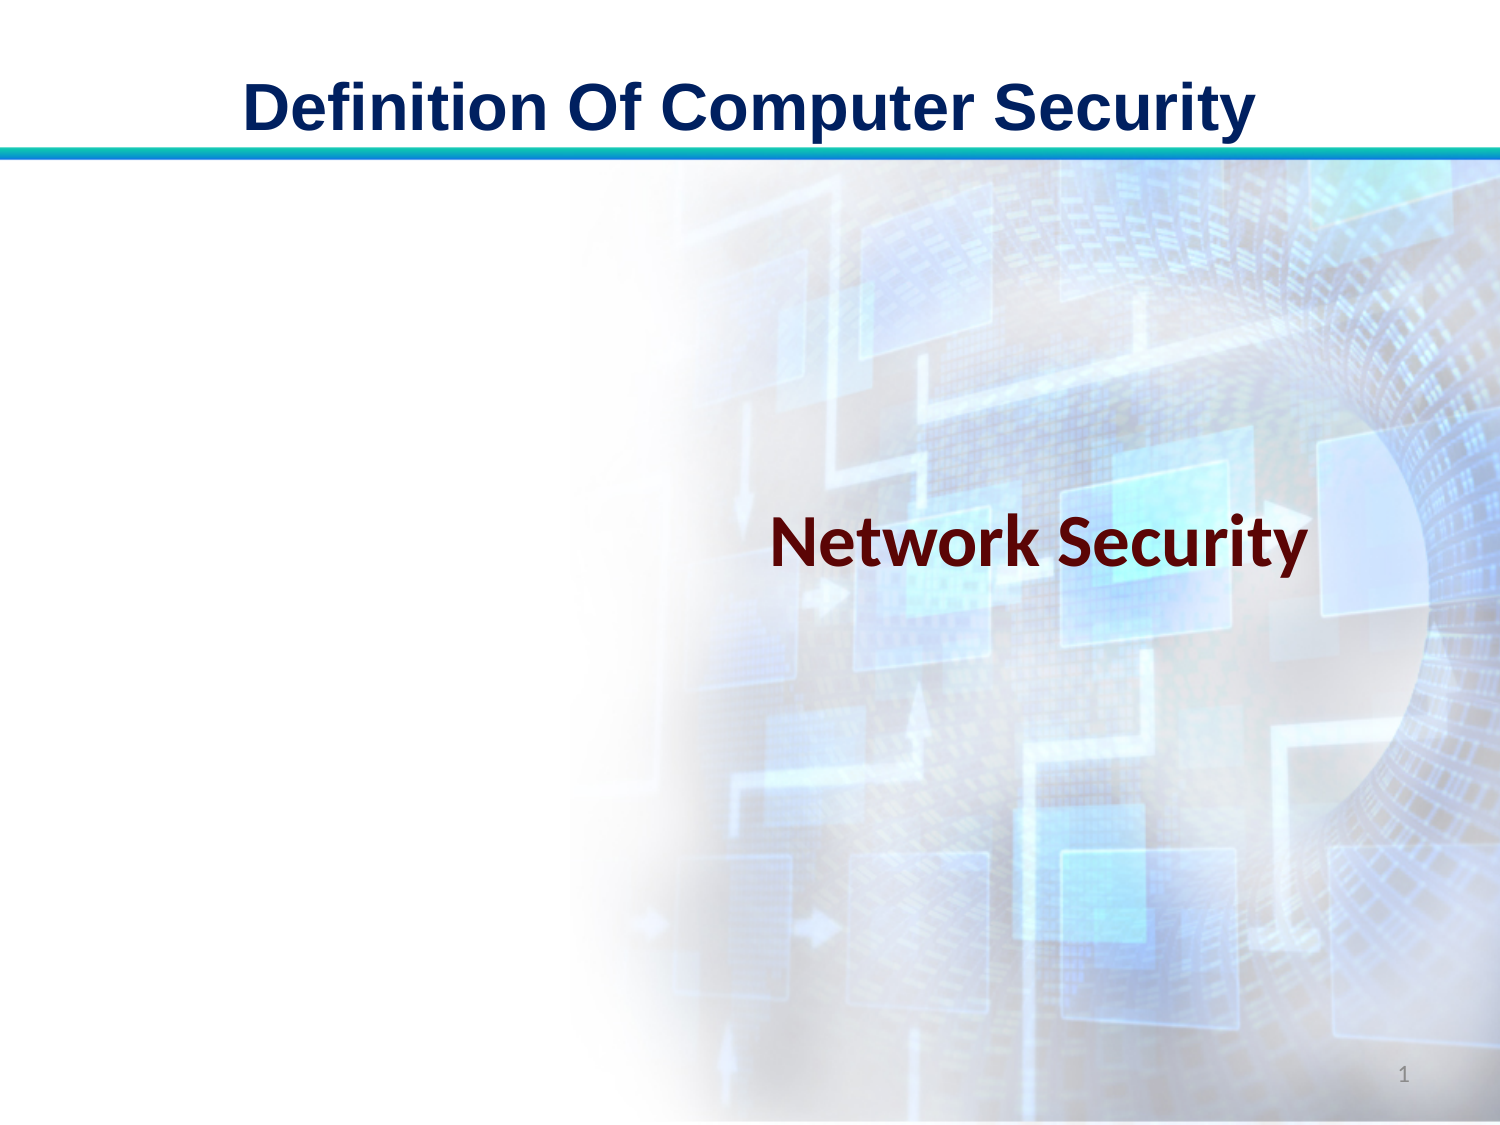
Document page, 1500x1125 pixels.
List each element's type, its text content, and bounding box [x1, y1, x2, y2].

slide_number 1 [1074, 1042, 1425, 1103]
list Network Security [728, 483, 1351, 763]
picture [0, 159, 1500, 1125]
title Definition Of Computer Security [75, 30, 1425, 178]
picture [0, 0, 1500, 154]
